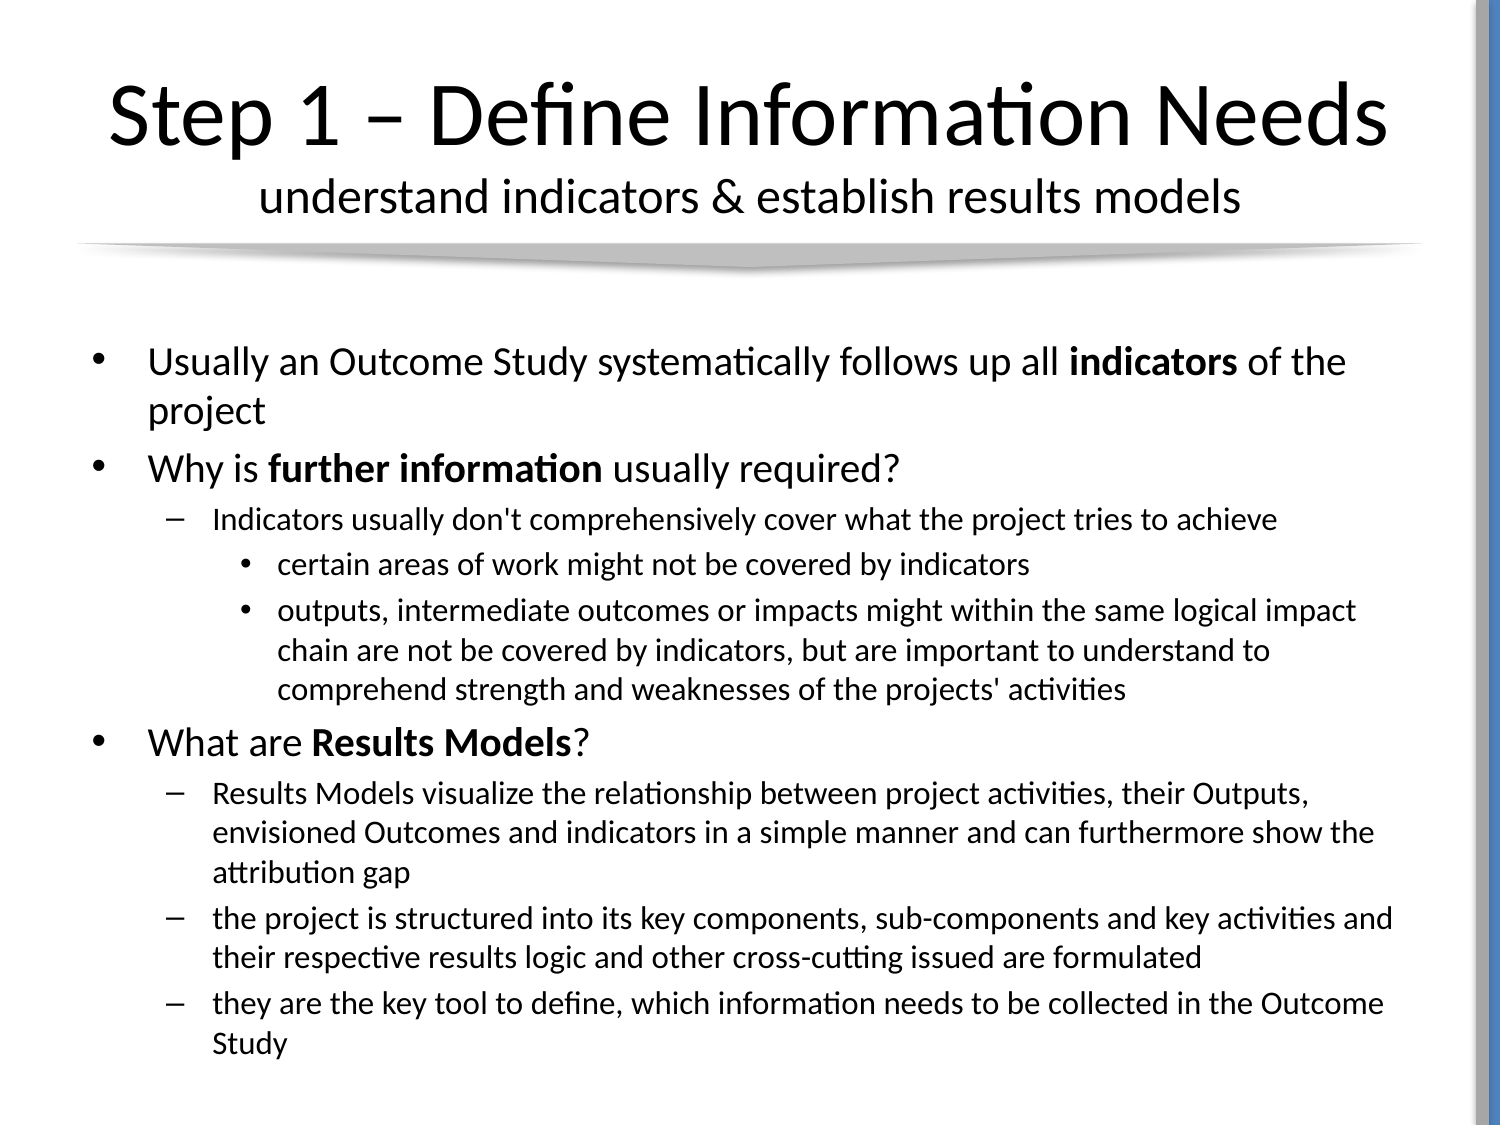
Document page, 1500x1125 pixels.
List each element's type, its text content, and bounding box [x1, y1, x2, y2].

list Usually an Outcome Study systematically follows up all indicators of the project Why is further information usually required? Indicators usually don't comprehensively cover what the project tries to achieve certain areas of work might not be covered by indicators outputs, intermediate outcomes or impacts might within the same logical impact chain are not be covered by indicators, but are important to understand to comprehend strength and weaknesses of the projects' activities What are Results Models? Results Models visualize the relationship between project activities, their Outputs, envisioned Outcomes and indicators in a simple manner and can furthermore show the attribution gap the project is structured into its key components, sub-components and key activities and their respective results logic and other cross-cutting issued are formulated they are the key tool to define, which information needs to be collected in the Outcome Study [76, 326, 1427, 1069]
title Step 1 – Define Information Needs understand indicators & establish results models [75, 45, 1425, 233]
